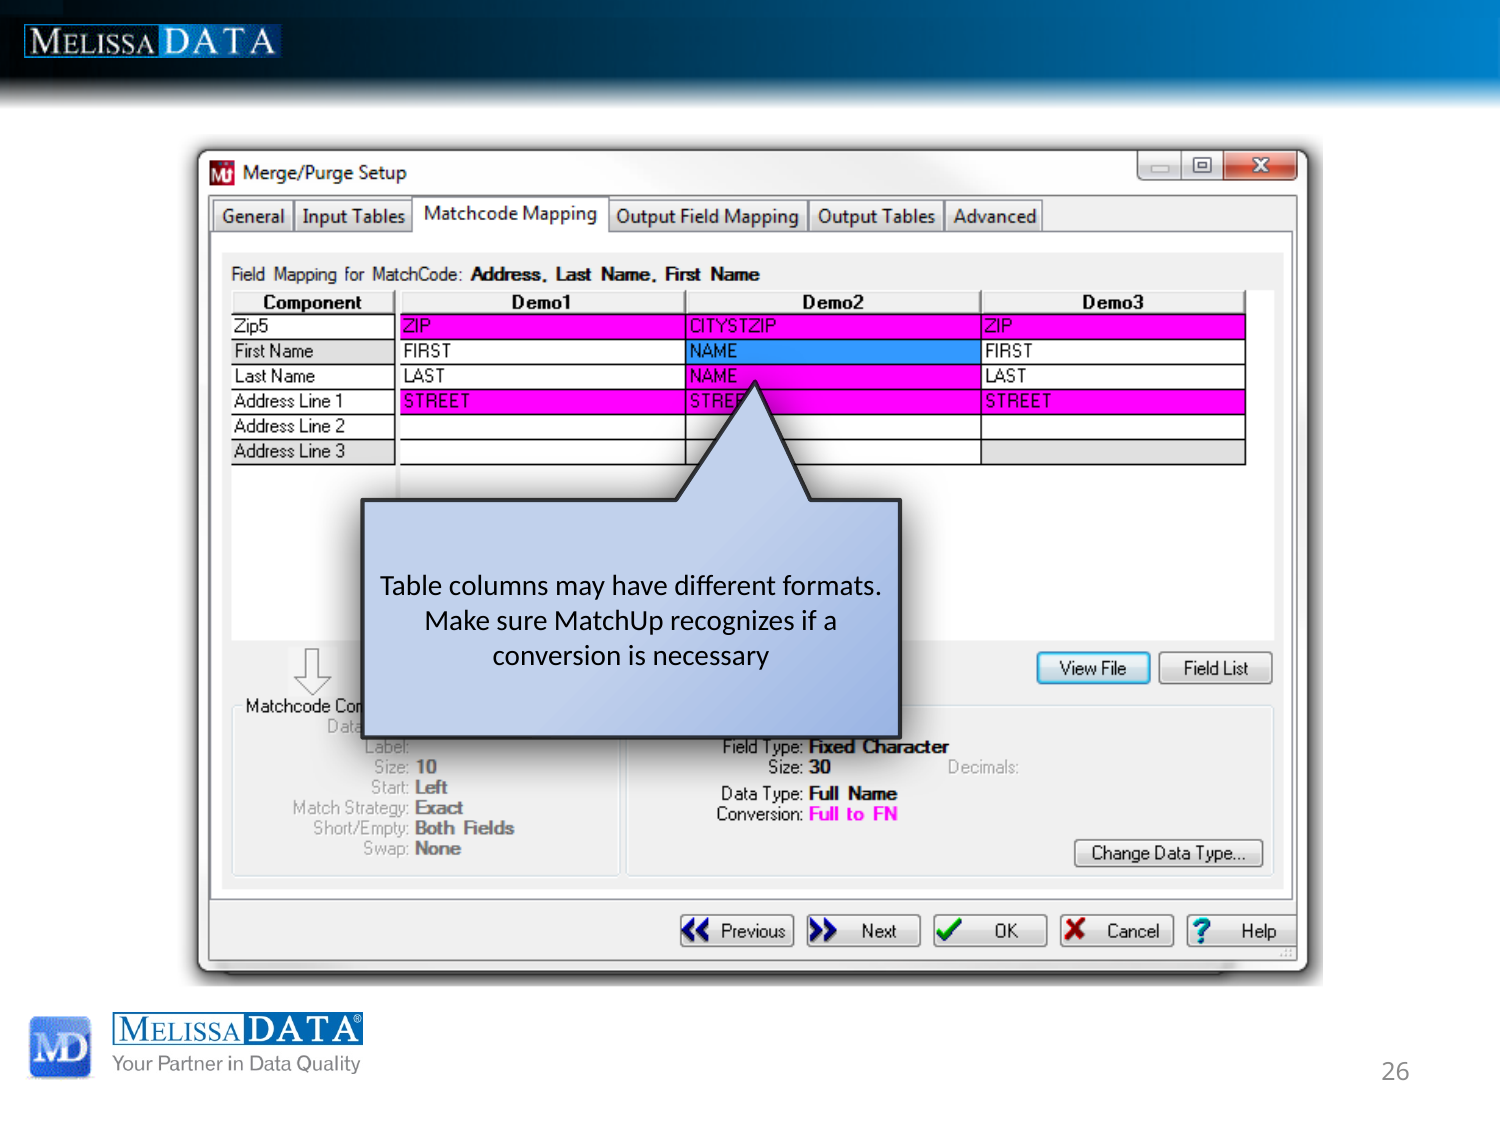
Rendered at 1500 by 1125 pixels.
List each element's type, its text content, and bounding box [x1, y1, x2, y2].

picture [112, 1012, 363, 1074]
slide_number 26 [1074, 1042, 1425, 1103]
picture [0, 0, 1500, 988]
picture [21, 1012, 100, 1083]
